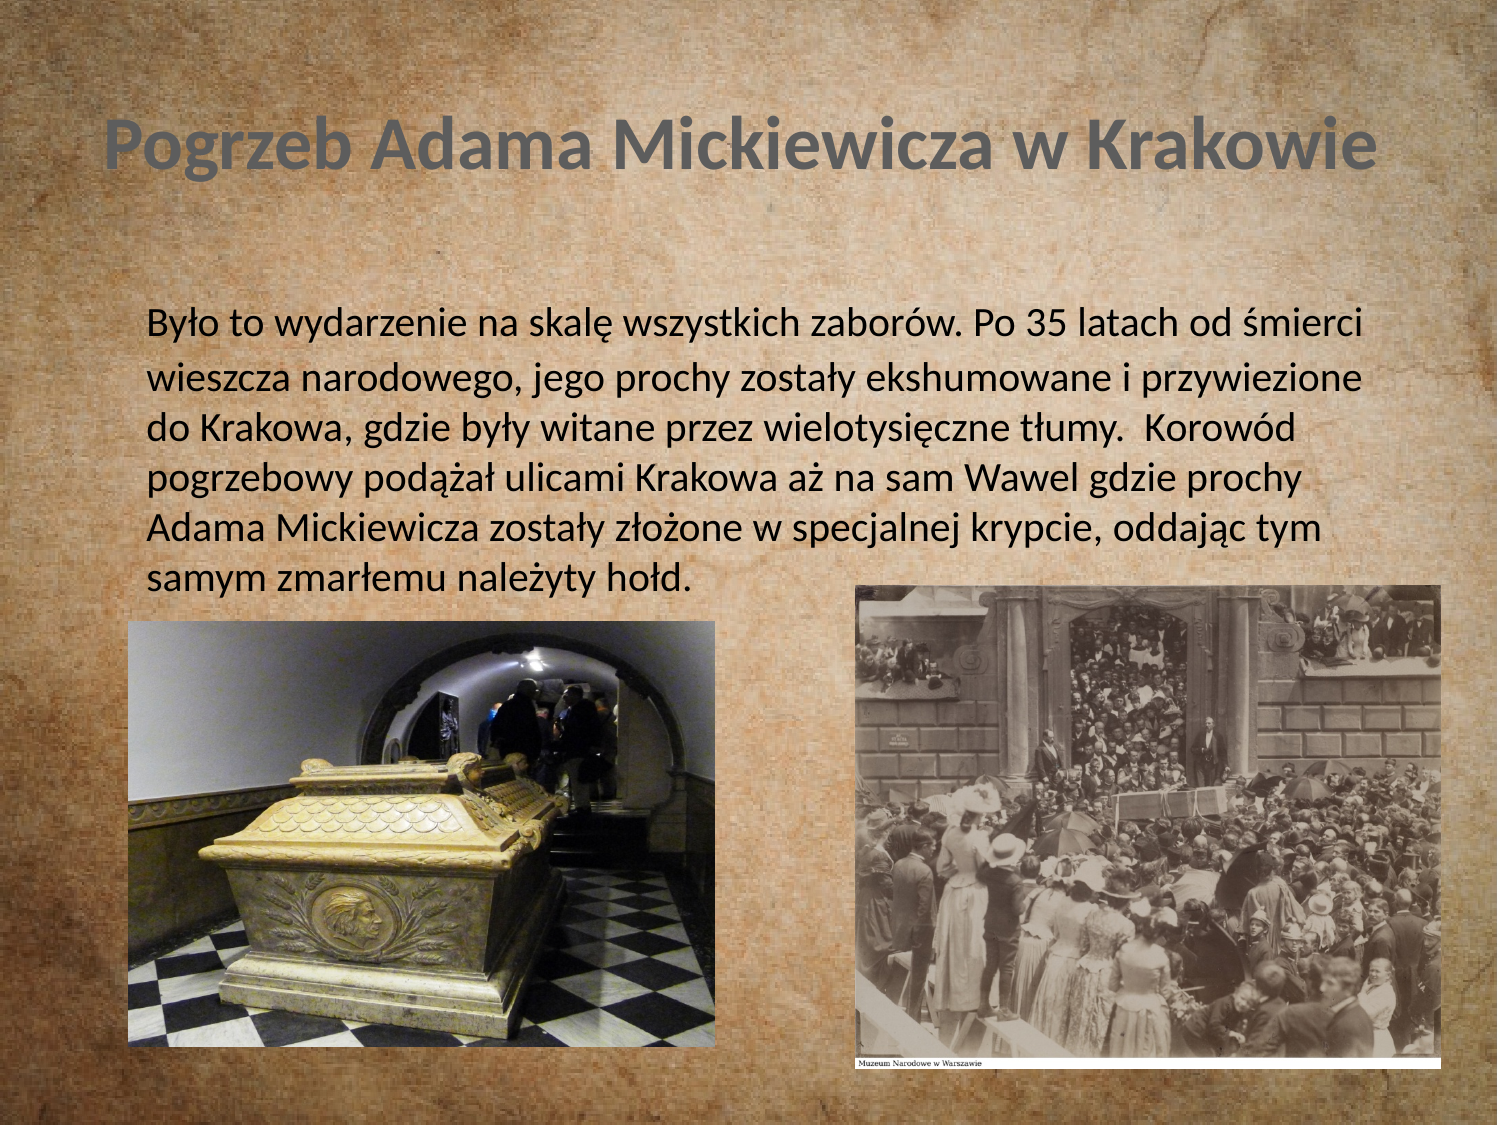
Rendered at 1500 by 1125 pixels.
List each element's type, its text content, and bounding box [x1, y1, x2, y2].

list Było to wydarzenie na skalę wszystkich zaborów. Po 35 latach od śmierci wieszcza narodowego, jego prochy zostały ekshumowane i przywiezione do Krakowa, gdzie były witane przez wielotysięczne tłumy. Korowód pogrzebowy podążał ulicami Krakowa aż na sam Wawel gdzie prochy Adama Mickiewicza zostały złożone w specjalnej krypcie, oddając tym samym zmarłemu należyty hołd. [75, 262, 1425, 1005]
picture [0, 0, 1500, 1125]
title Pogrzeb Adama Mickiewicza w Krakowie [75, 45, 1425, 233]
